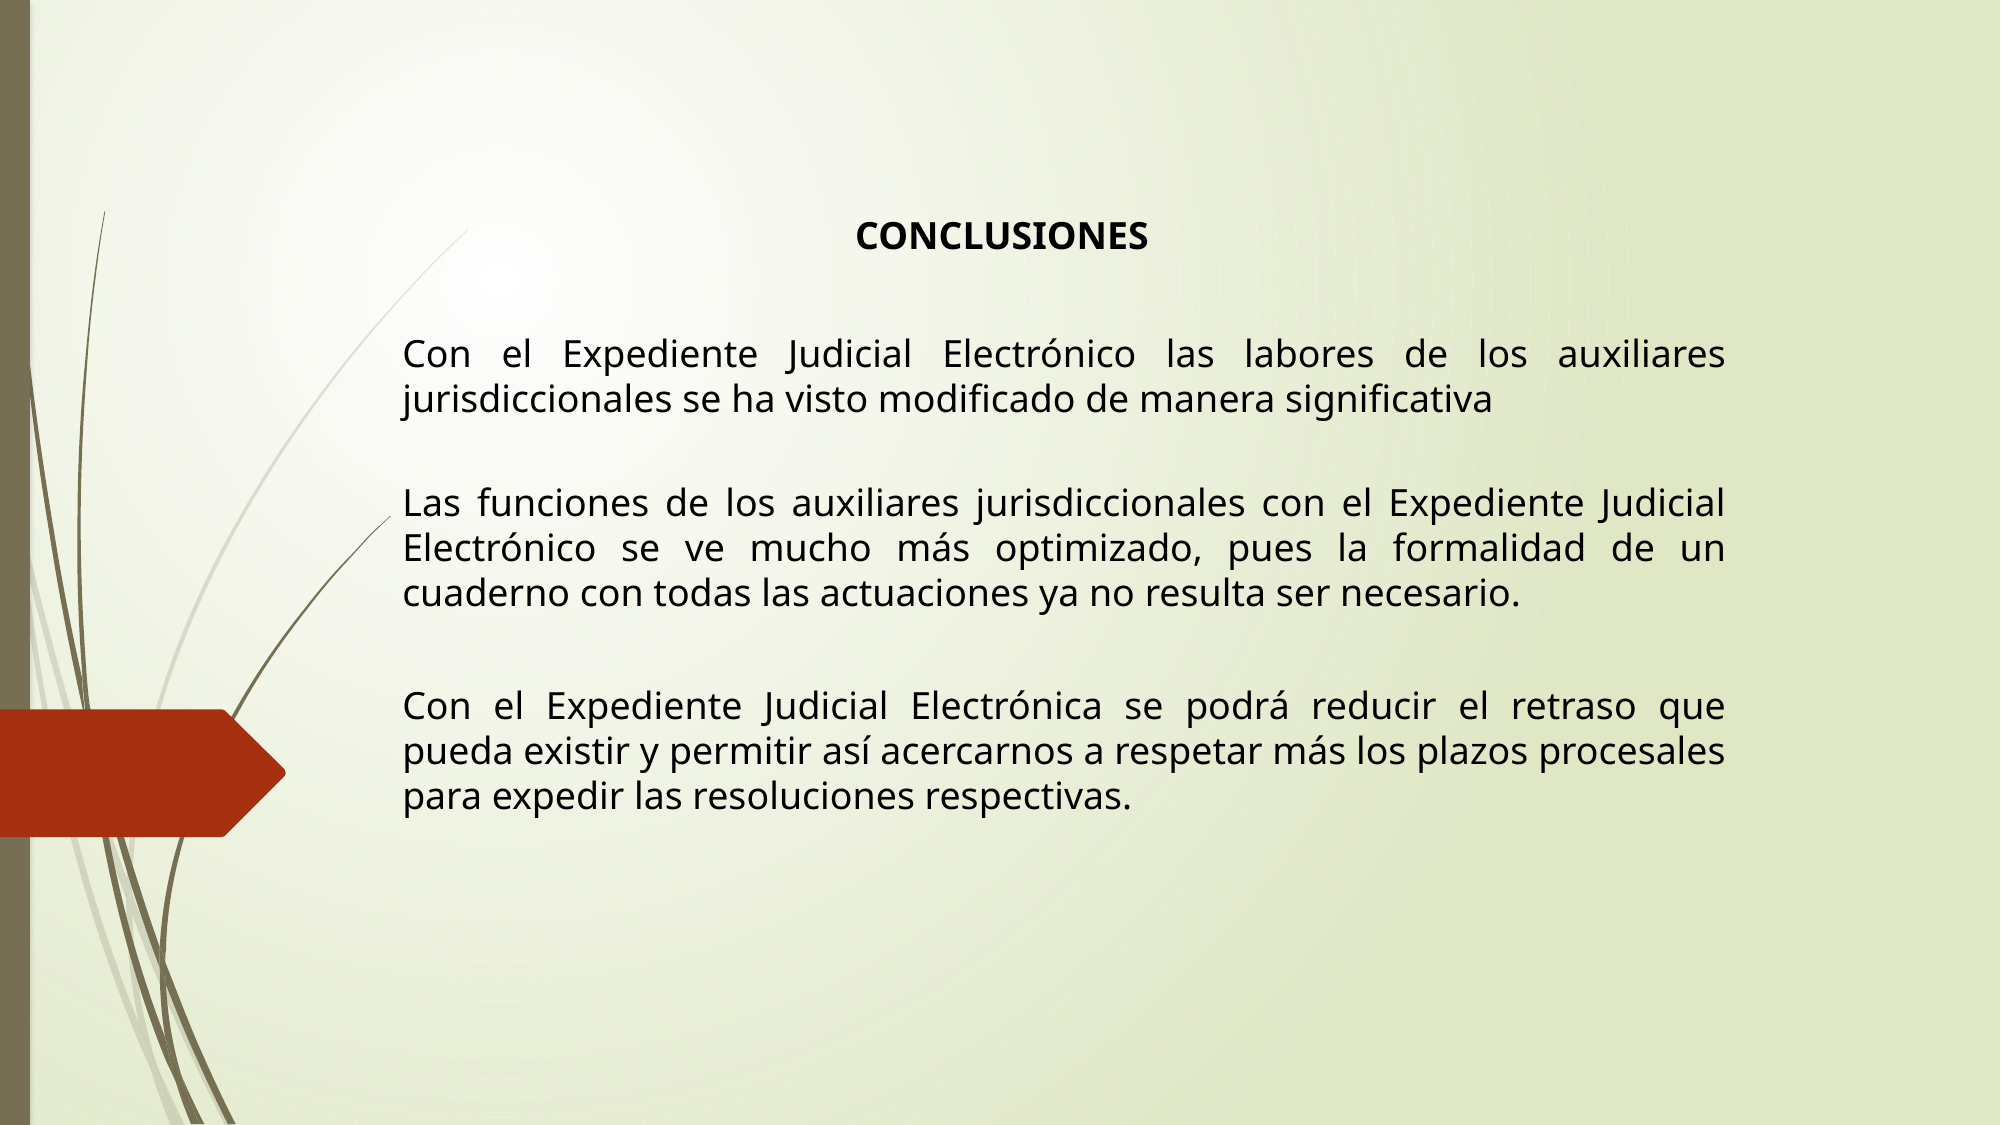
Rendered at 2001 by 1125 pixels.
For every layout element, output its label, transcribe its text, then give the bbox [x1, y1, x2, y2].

text_box Con el Expediente Judicial Electrónica se podrá reducir el retraso que pueda existir y permitir así acercarnos a respetar más los plazos procesales para expedir las resoluciones respectivas. [387, 674, 1742, 824]
text_box Las funciones de los auxiliares jurisdiccionales con el Expediente Judicial Electrónico se ve mucho más optimizado, pues la formalidad de un cuaderno con todas las actuaciones ya no resulta ser necesario. [387, 471, 1742, 621]
text_box Con el Expediente Judicial Electrónico las labores de los auxiliares jurisdiccionales se ha visto modificado de manera significativa [387, 322, 1742, 428]
text_box CONCLUSIONES [840, 205, 1197, 265]
